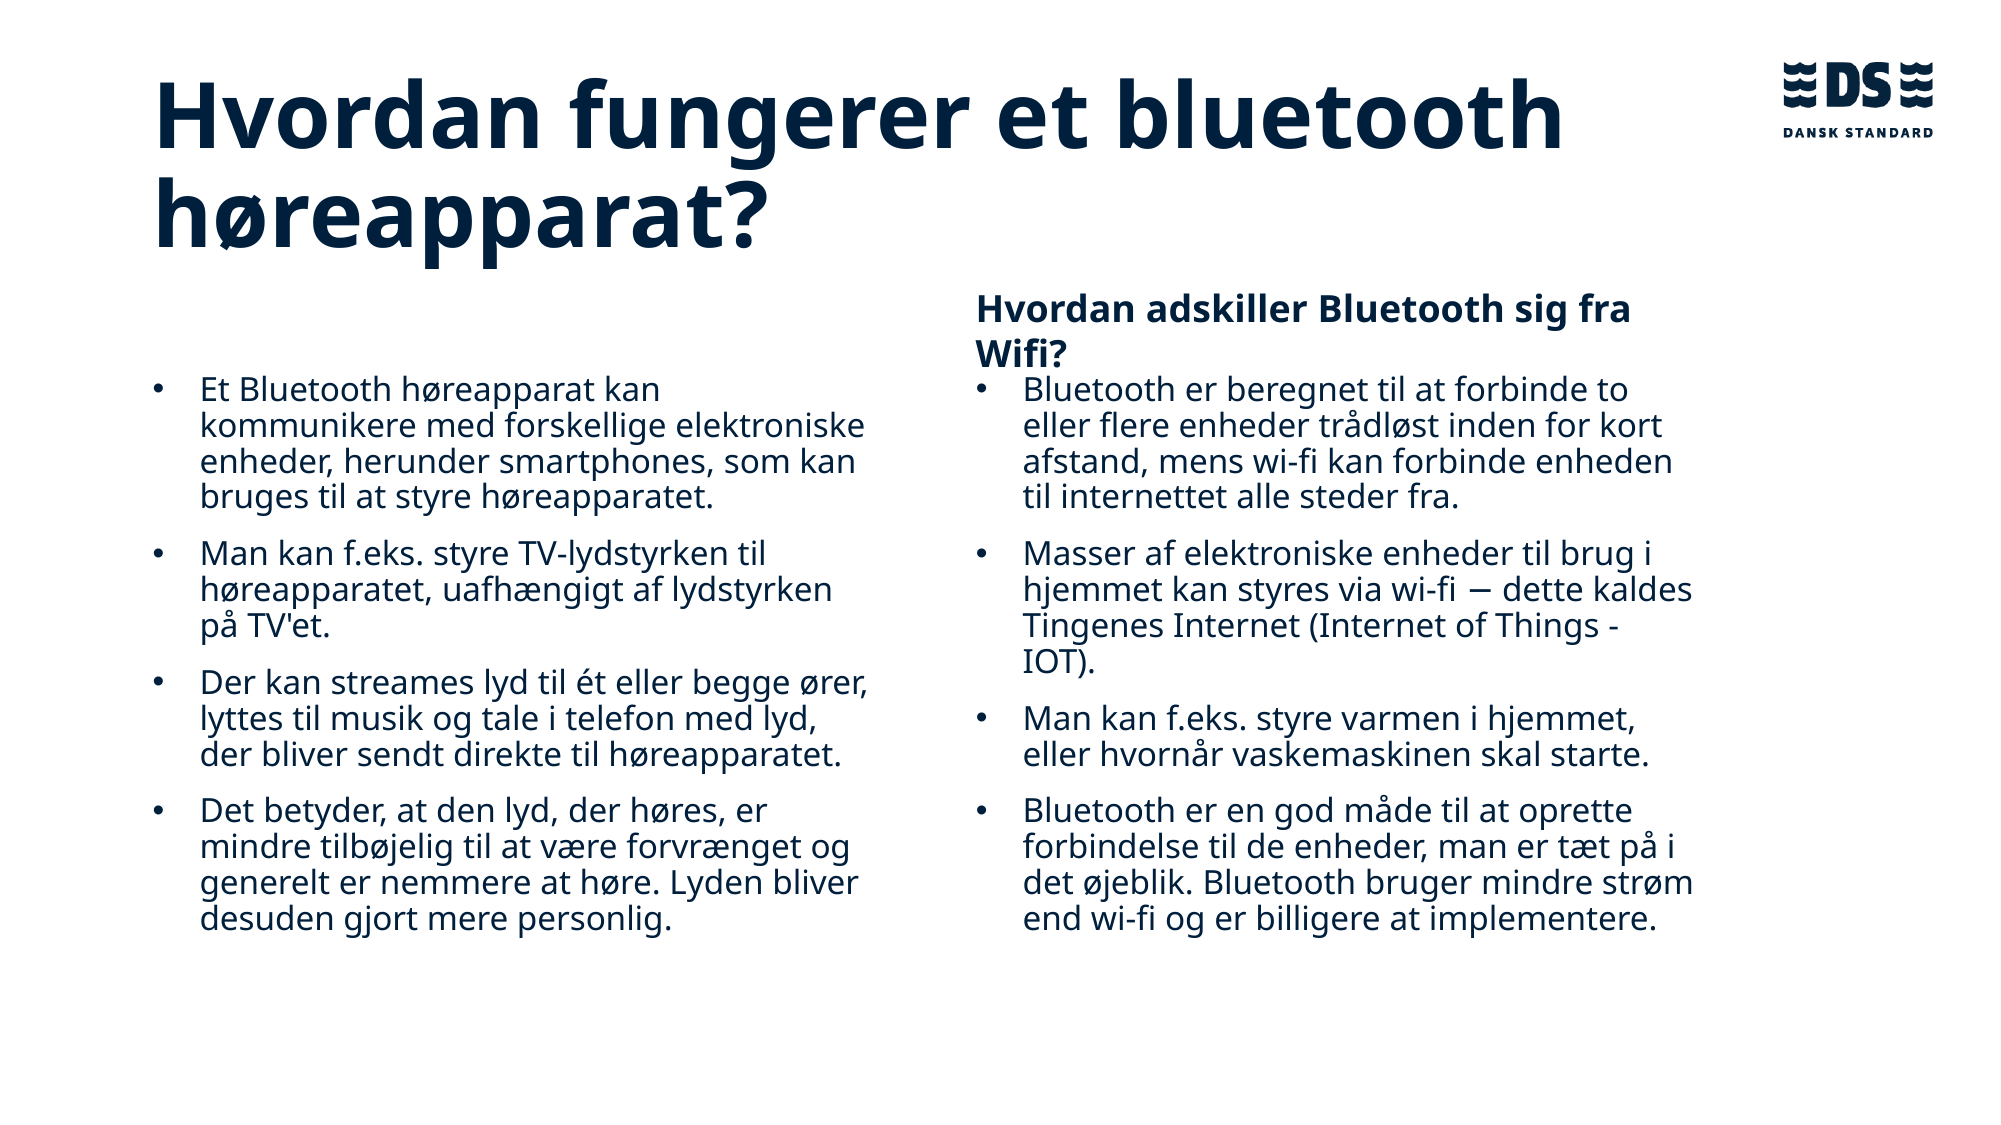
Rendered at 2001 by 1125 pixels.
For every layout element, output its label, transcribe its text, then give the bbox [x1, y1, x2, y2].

list Bluetooth er beregnet til at forbinde to eller flere enheder trådløst inden for kort afstand, mens wi-fi kan forbinde enheden til internettet alle steder fra. Masser af elektroniske enheder til brug i hjemmet kan styres via wi-fi − dette kaldes Tingenes Internet (Internet of Things - IOT). Man kan f.eks. styre varmen i hjemmet, eller hvornår vaskemaskinen skal starte. Bluetooth er en god måde til at oprette forbindelse til de enheder, man er tæt på i det øjeblik. Bluetooth bruger mindre strøm end wi-fi og er billigere at implementere. [960, 382, 1715, 963]
picture [1863, 59, 1933, 138]
text_box Hvordan adskiller Bluetooth sig fra Wifi? [960, 277, 1718, 382]
title Hvordan fungerer et bluetooth høreapparat? [137, 59, 1863, 278]
list Et Bluetooth høreapparat kan kommunikere med forskellige elektroniske enheder, herunder smartphones, som kan bruges til at styre høreapparatet. Man kan f.eks. styre TV-lydstyrken til høreapparatet, uafhængigt af lydstyrken på TV'et. Der kan streames lyd til ét eller begge ører, lyttes til musik og tale i telefon med lyd, der bliver sendt direkte til høreapparatet. Det betyder, at den lyd, der høres, er mindre tilbøjelig til at være forvrænget og generelt er nemmere at høre. Lyden bliver desuden gjort mere personlig. [137, 365, 891, 963]
